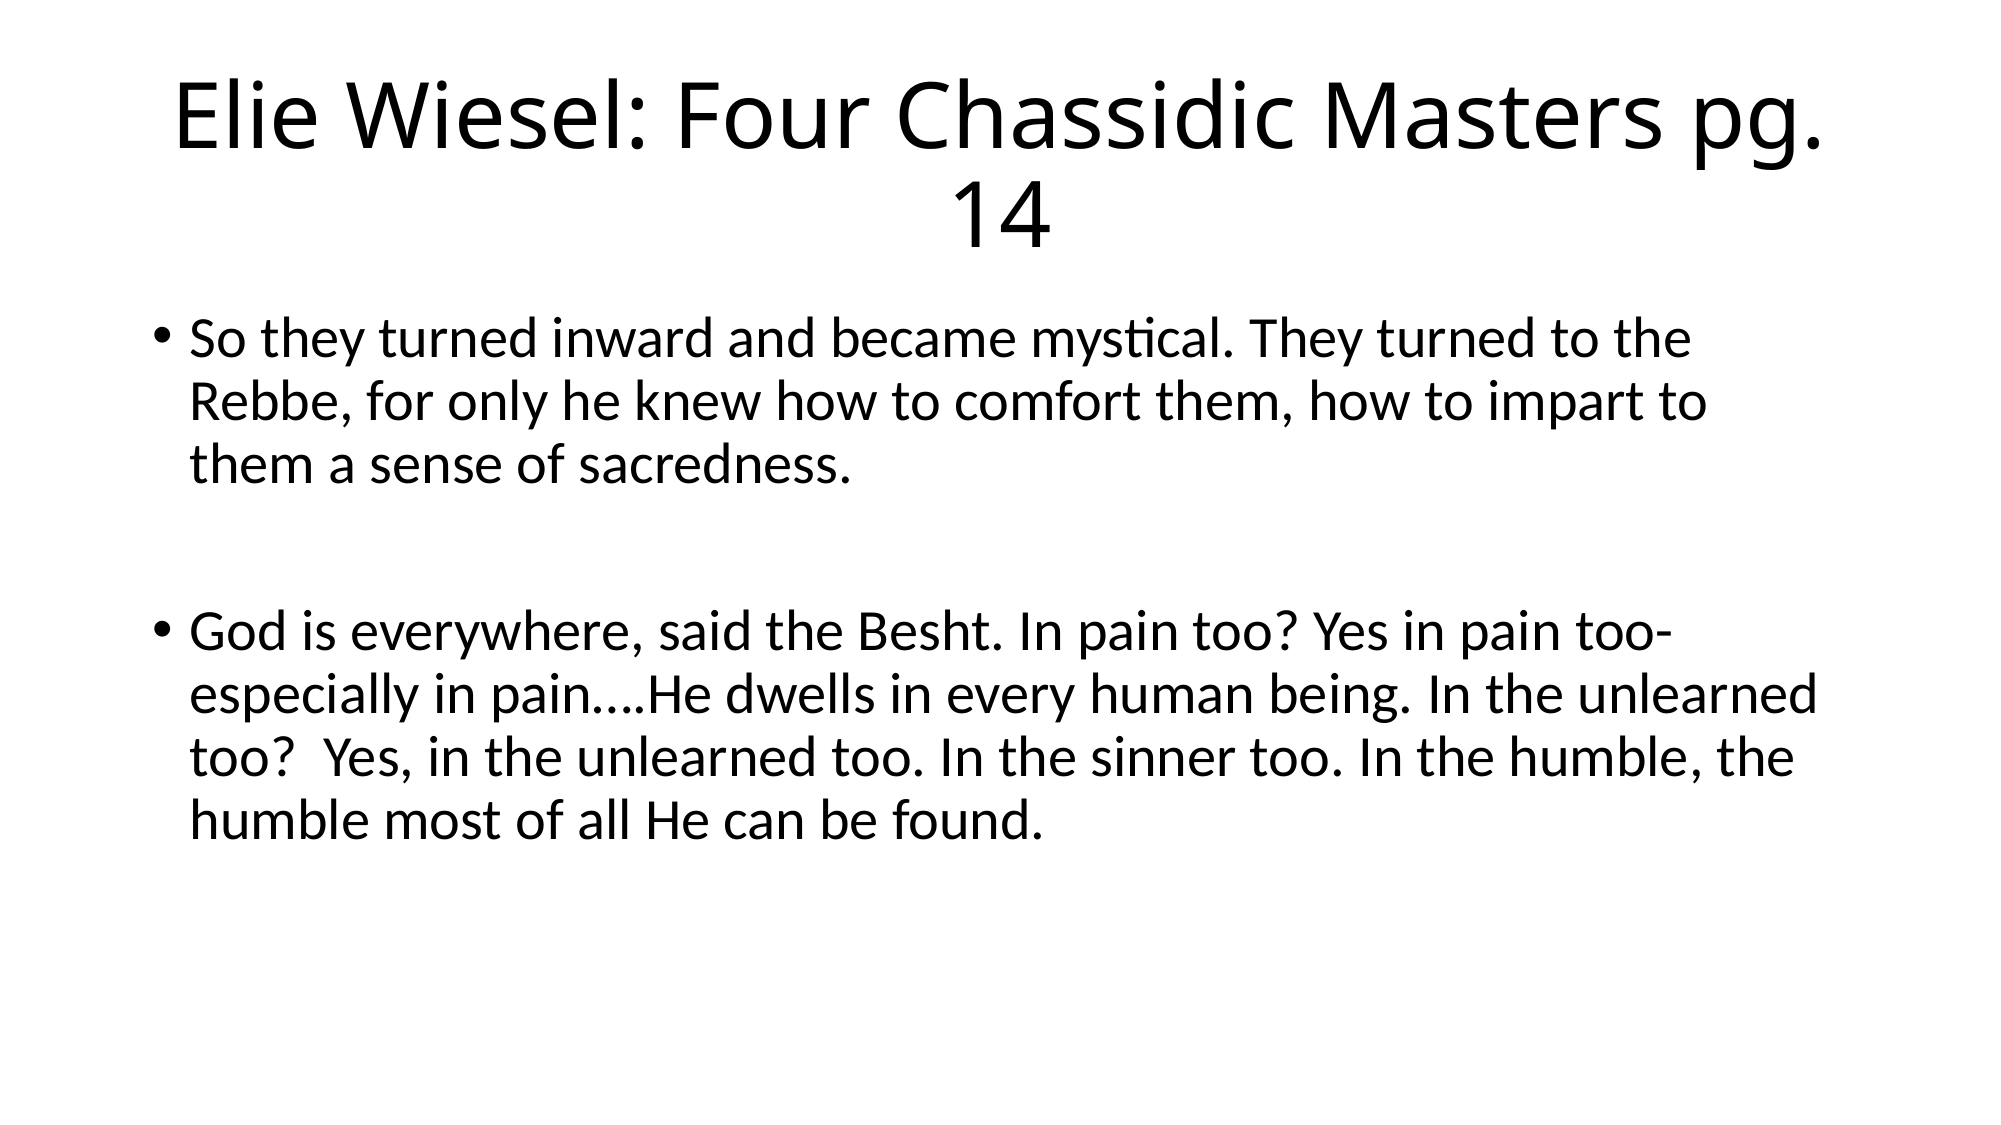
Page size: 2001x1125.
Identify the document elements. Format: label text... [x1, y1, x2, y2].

title Elie Wiesel: Four Chassidic Masters pg. 14 [137, 59, 1863, 278]
list So they turned inward and became mystical. They turned to the Rebbe, for only he knew how to comfort them, how to impart to them a sense of sacredness. God is everywhere, said the Besht. In pain too? Yes in pain too- especially in pain….He dwells in every human being. In the unlearned too? Yes, in the unlearned too. In the sinner too. In the humble, the humble most of all He can be found. [137, 299, 1863, 1014]
